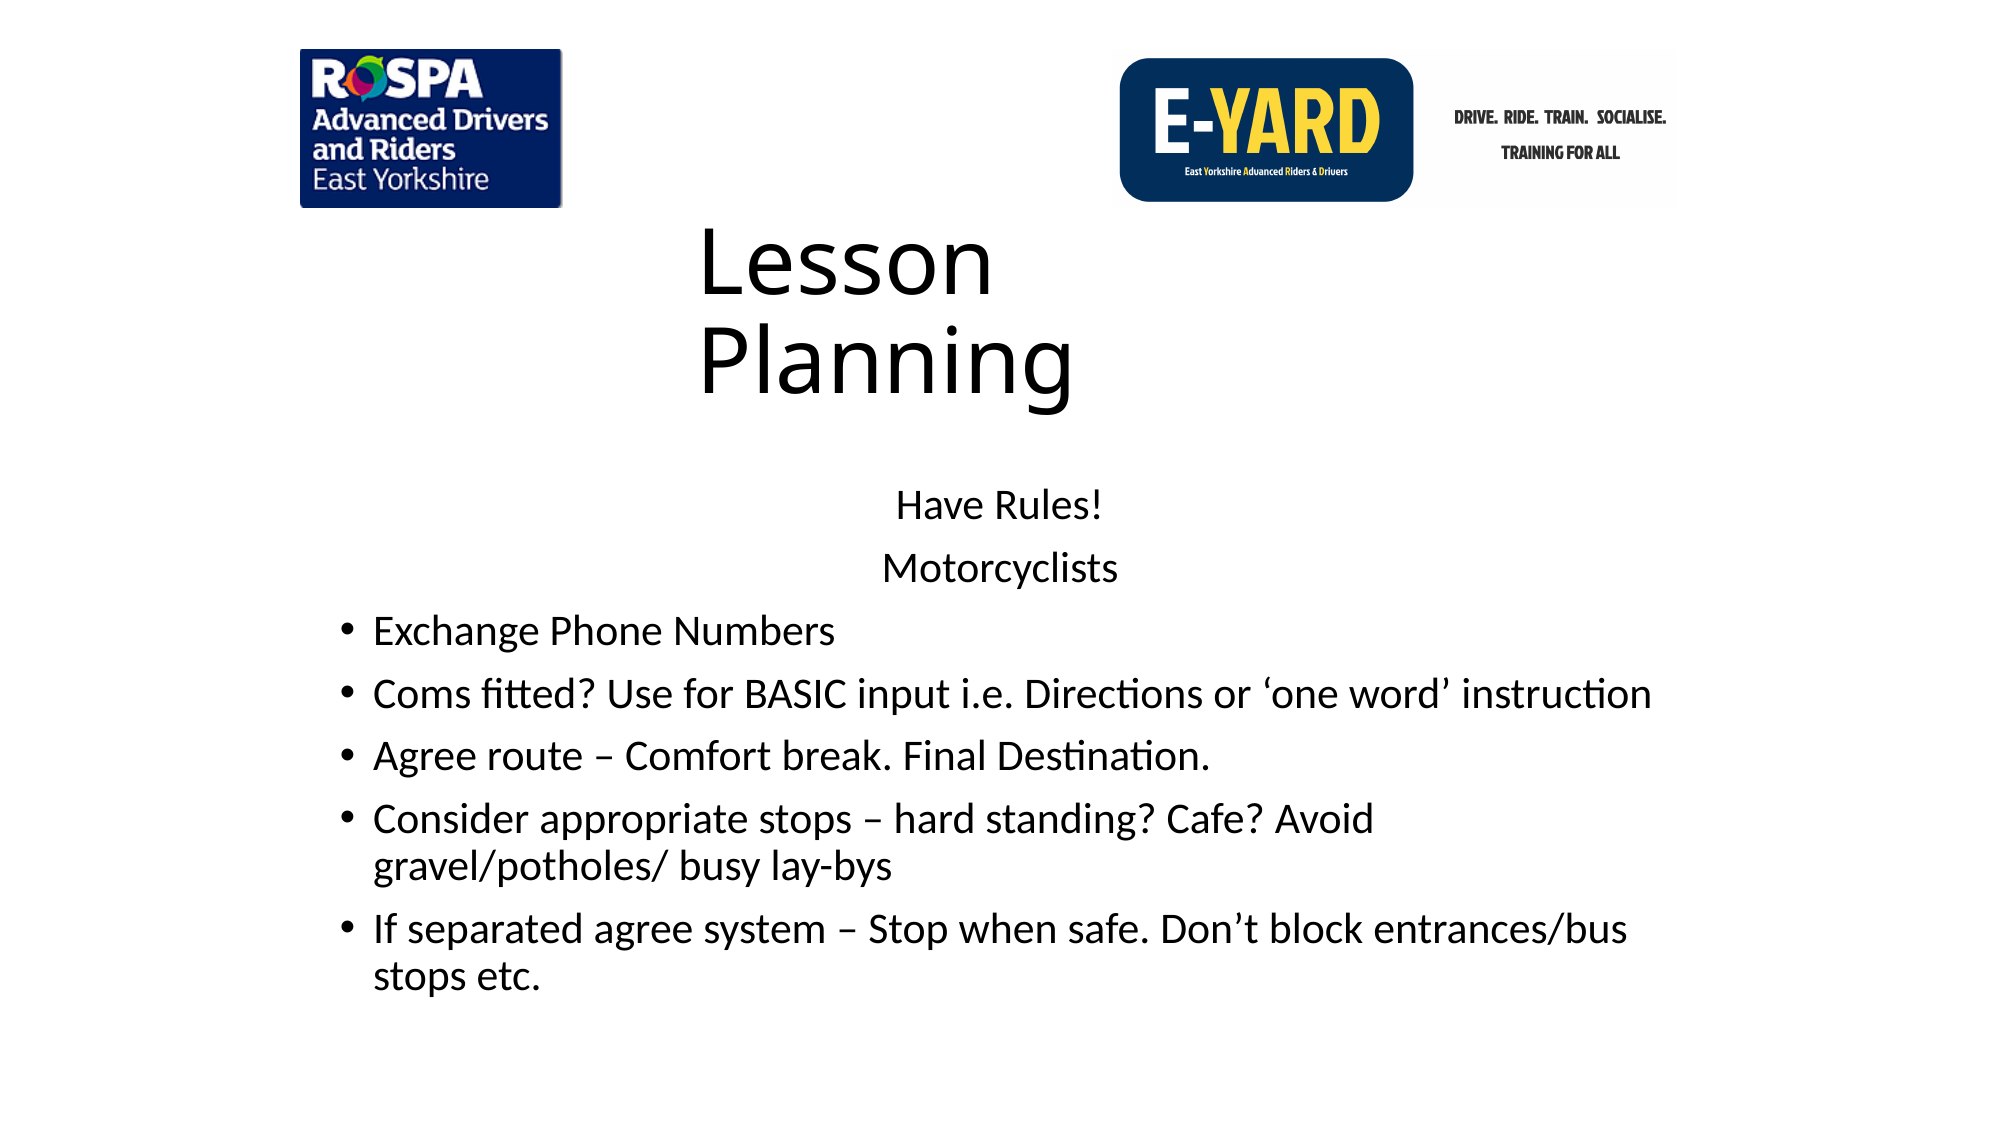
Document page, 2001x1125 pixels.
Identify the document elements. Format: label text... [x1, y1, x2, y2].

list Have Rules! Motorcyclists Exchange Phone Numbers Coms fitted? Use for BASIC input i.e. Directions or ‘one word’ instruction Agree route – Comfort break. Final Destination. Consider appropriate stops – hard standing? Cafe? Avoid gravel/potholes/ busy lay-bys If separated agree system – Stop when safe. Don’t block entrances/bus stops etc. [324, 474, 1675, 1035]
picture [299, 49, 563, 208]
title Lesson Planning [681, 235, 1319, 393]
picture [1111, 49, 1677, 208]
